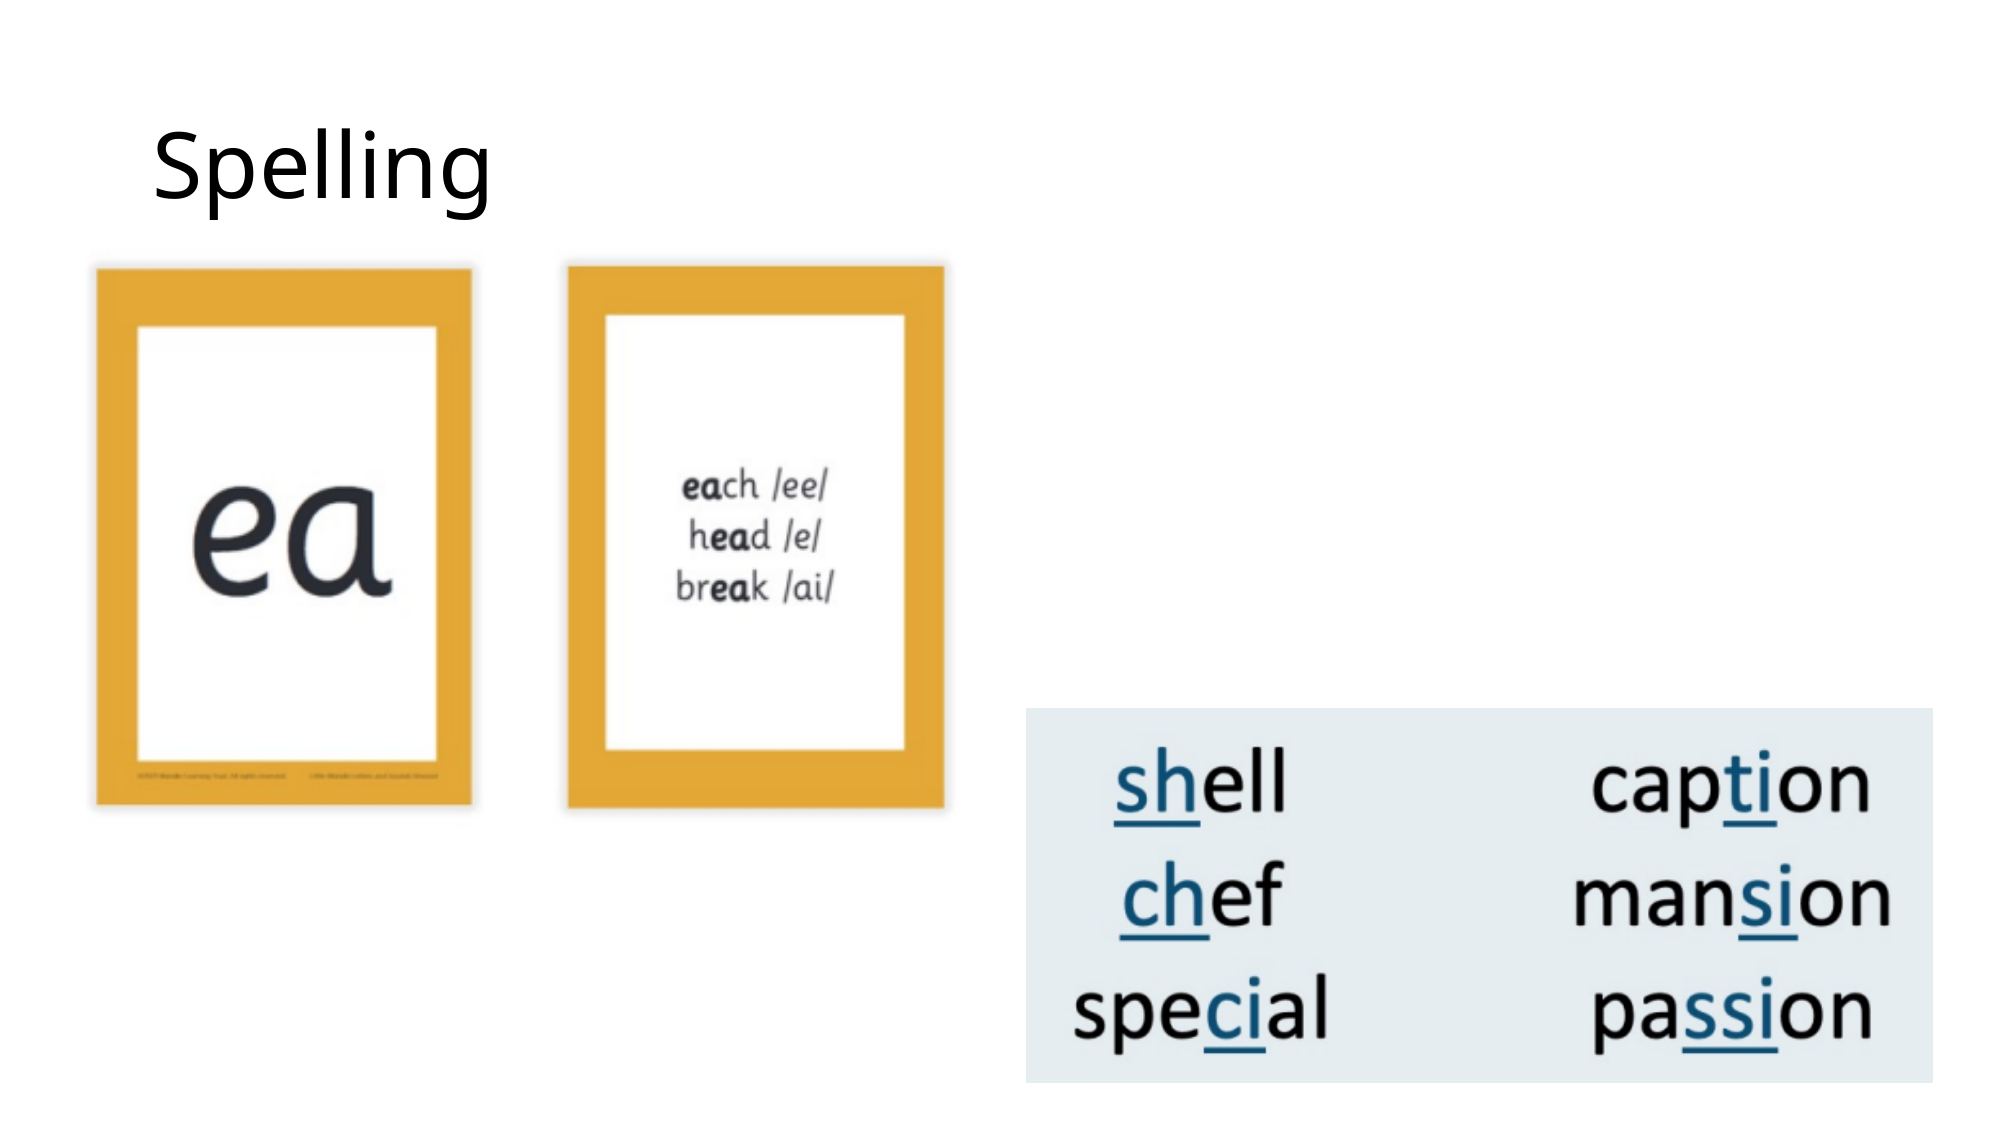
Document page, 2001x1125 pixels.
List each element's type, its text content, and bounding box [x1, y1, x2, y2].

picture [67, 237, 973, 848]
title Spelling [137, 59, 1863, 278]
picture [1025, 708, 1933, 1083]
